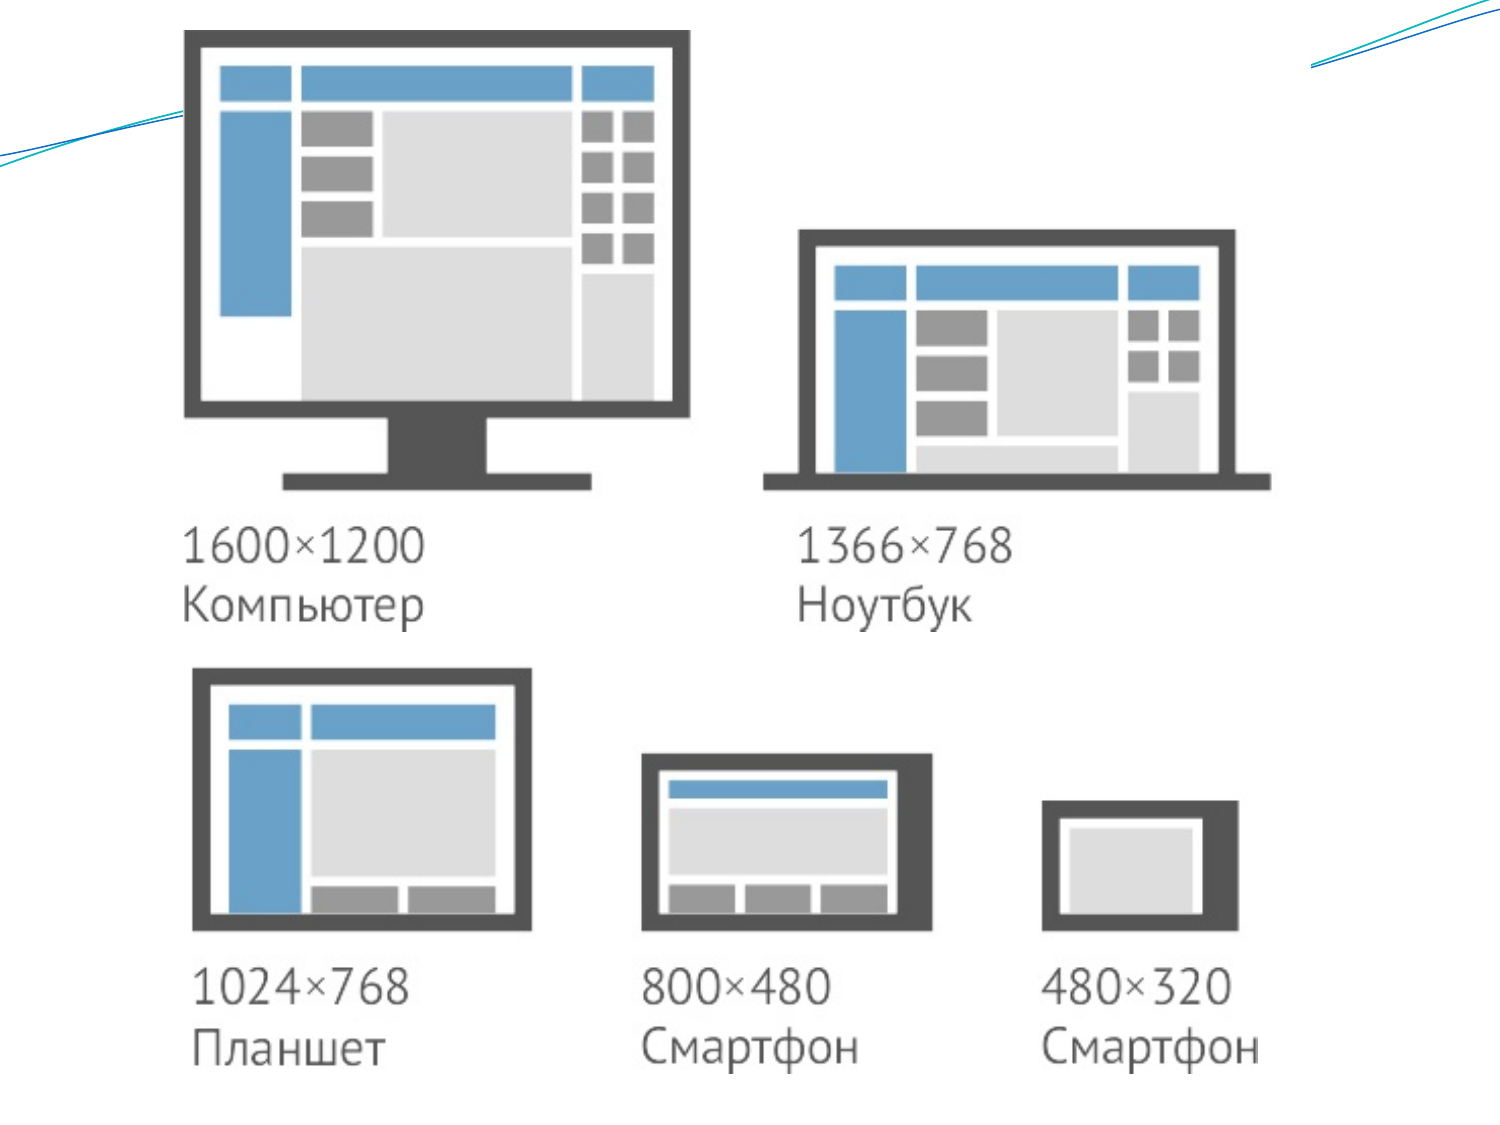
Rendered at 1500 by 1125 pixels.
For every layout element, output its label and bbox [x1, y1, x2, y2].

picture [182, 30, 1312, 633]
picture [159, 467, 1259, 1074]
